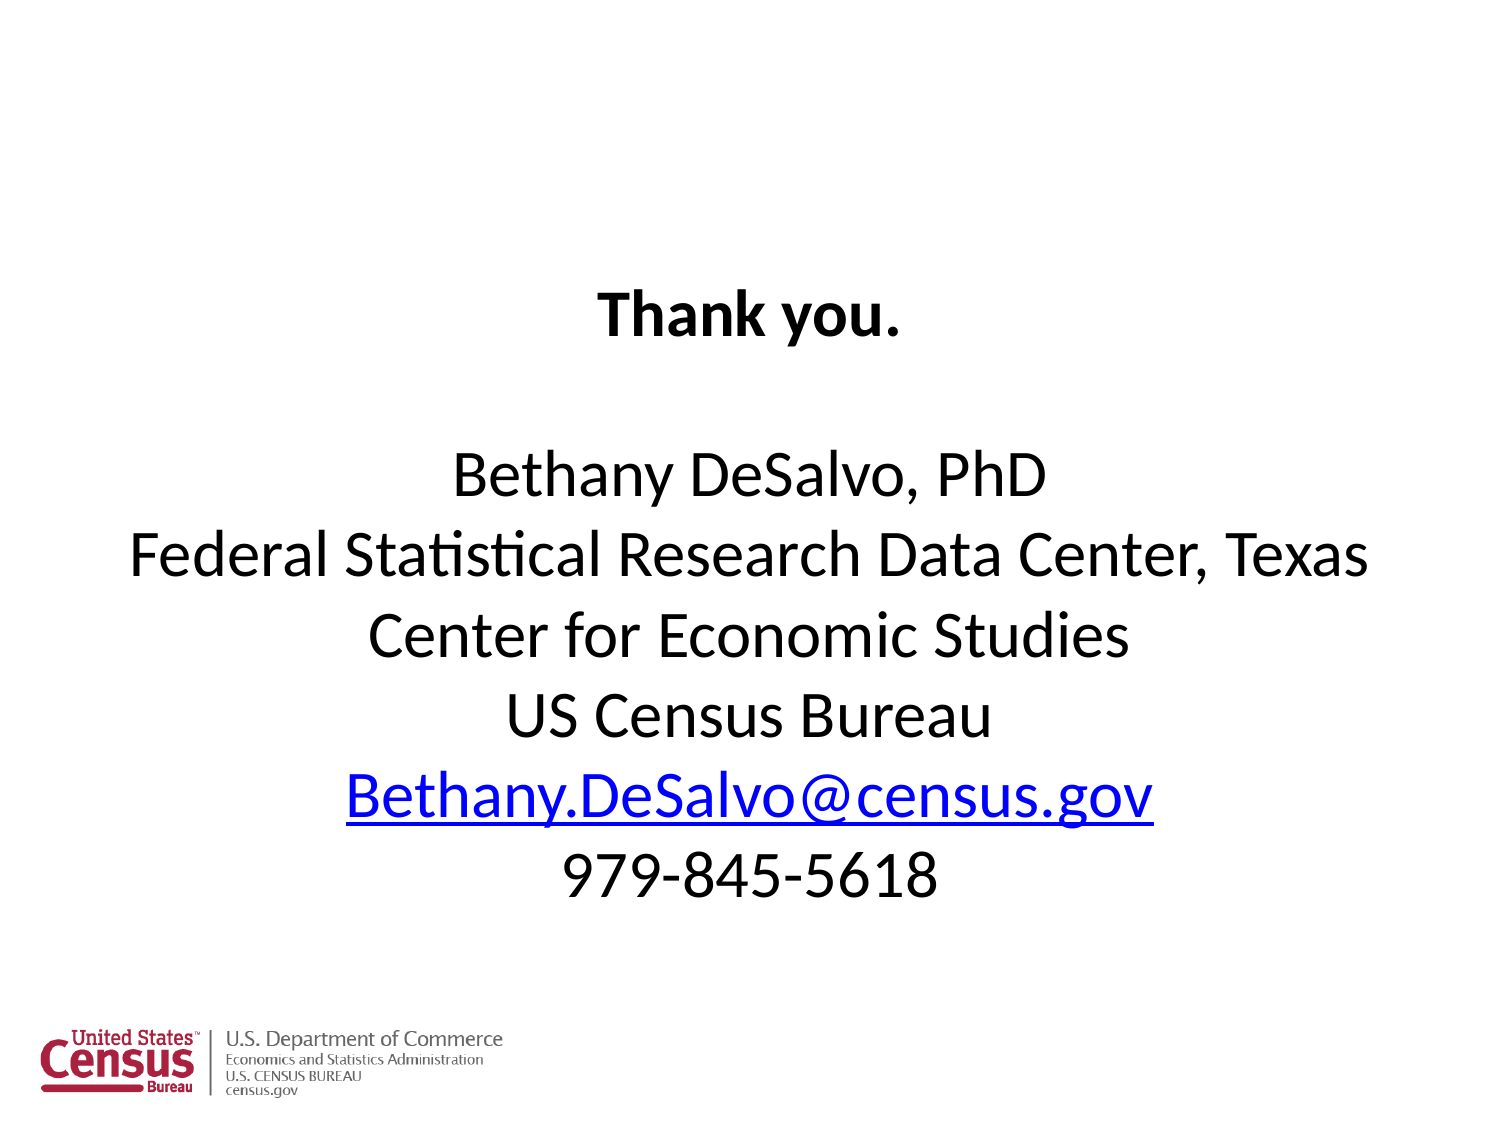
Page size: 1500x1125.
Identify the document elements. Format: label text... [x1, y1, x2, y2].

picture [0, 1022, 1500, 1125]
list Thank you. Bethany DeSalvo, PhD Federal Statistical Research Data Center, Texas Center for Economic Studies US Census Bureau Bethany.DeSalvo@census.gov 979-845-5618 [75, 262, 1425, 1005]
